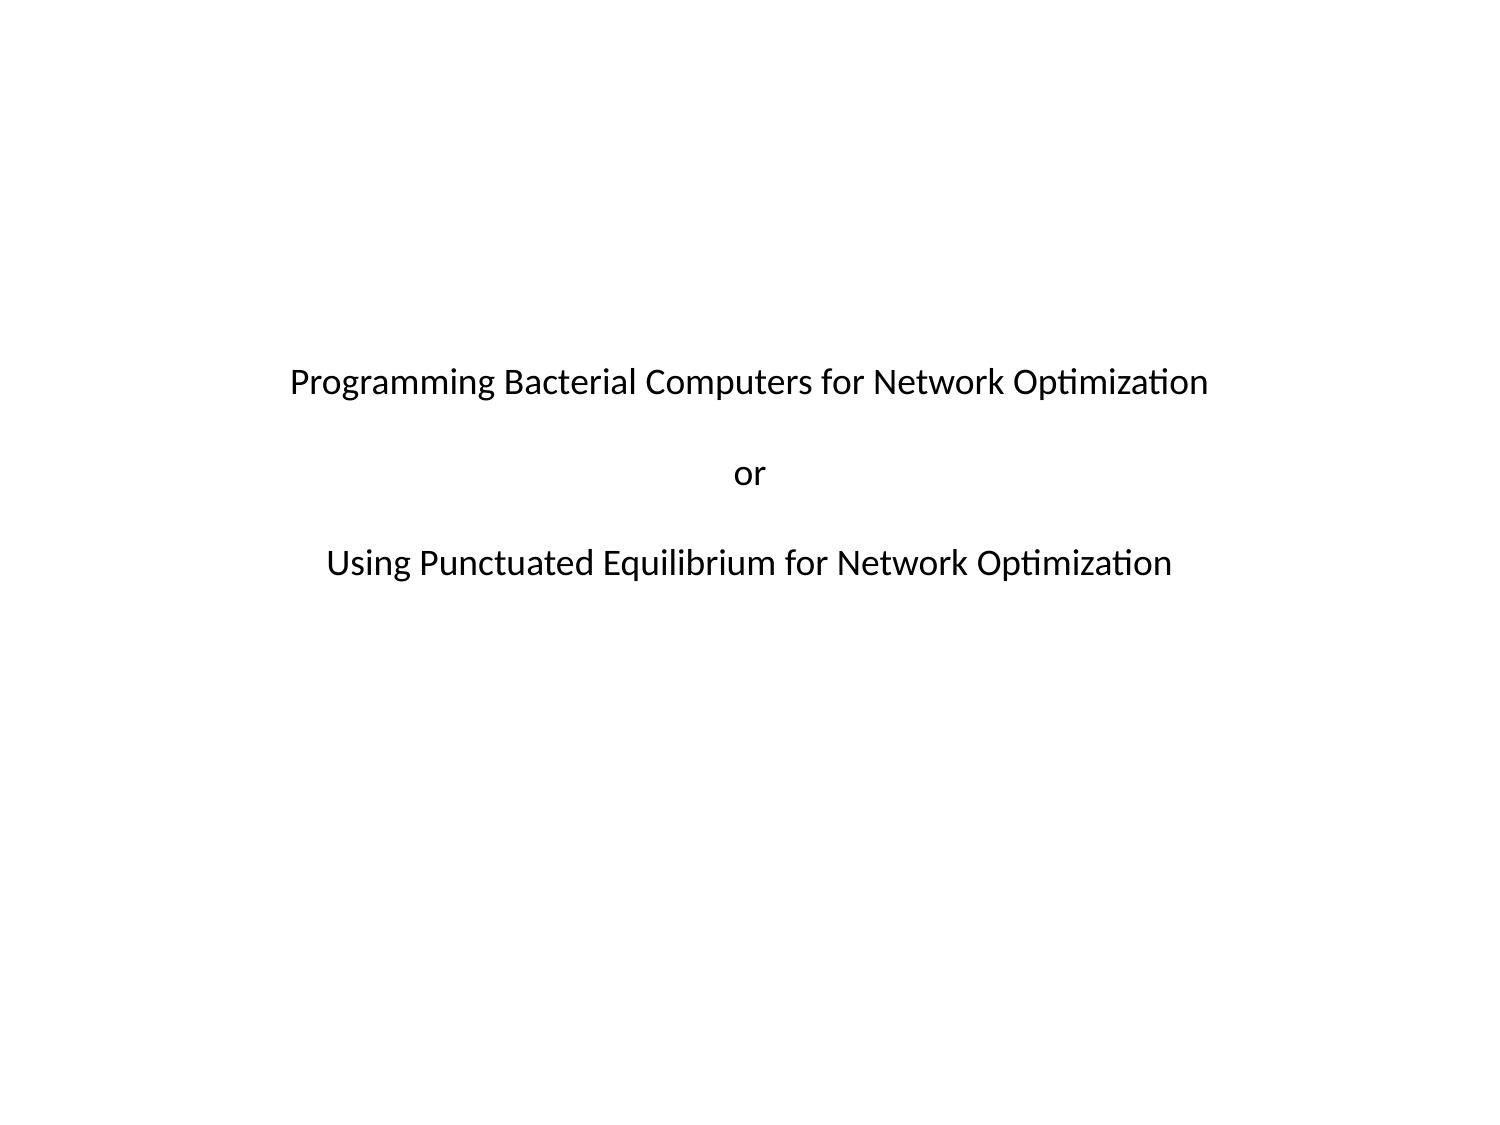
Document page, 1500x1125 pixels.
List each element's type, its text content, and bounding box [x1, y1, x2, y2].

title Programming Bacterial Computers for Network Optimization or Using Punctuated Equilibrium for Network Optimization [112, 349, 1388, 591]
